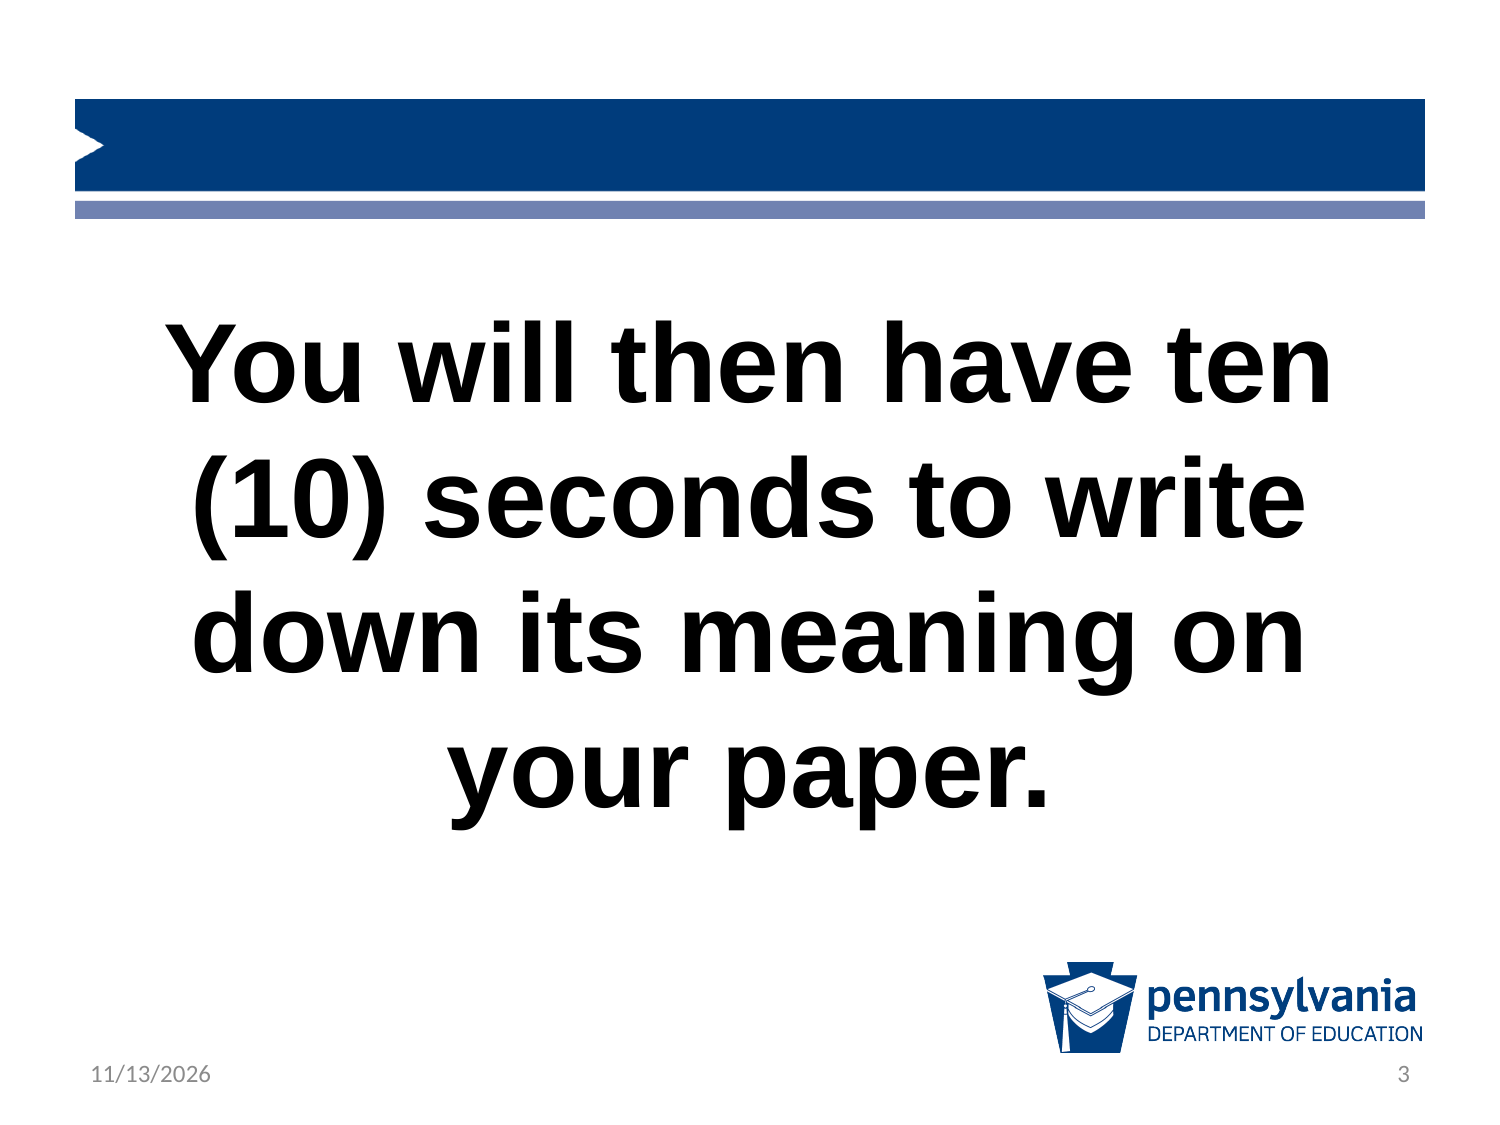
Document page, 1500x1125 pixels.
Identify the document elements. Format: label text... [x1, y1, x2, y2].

picture [1043, 962, 1422, 1053]
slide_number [75, 1042, 425, 1103]
picture [75, 99, 1425, 219]
text_box You will then have ten (10) seconds to write down its meaning on your paper. [93, 282, 1407, 837]
slide_number 3 [1074, 1042, 1425, 1103]
